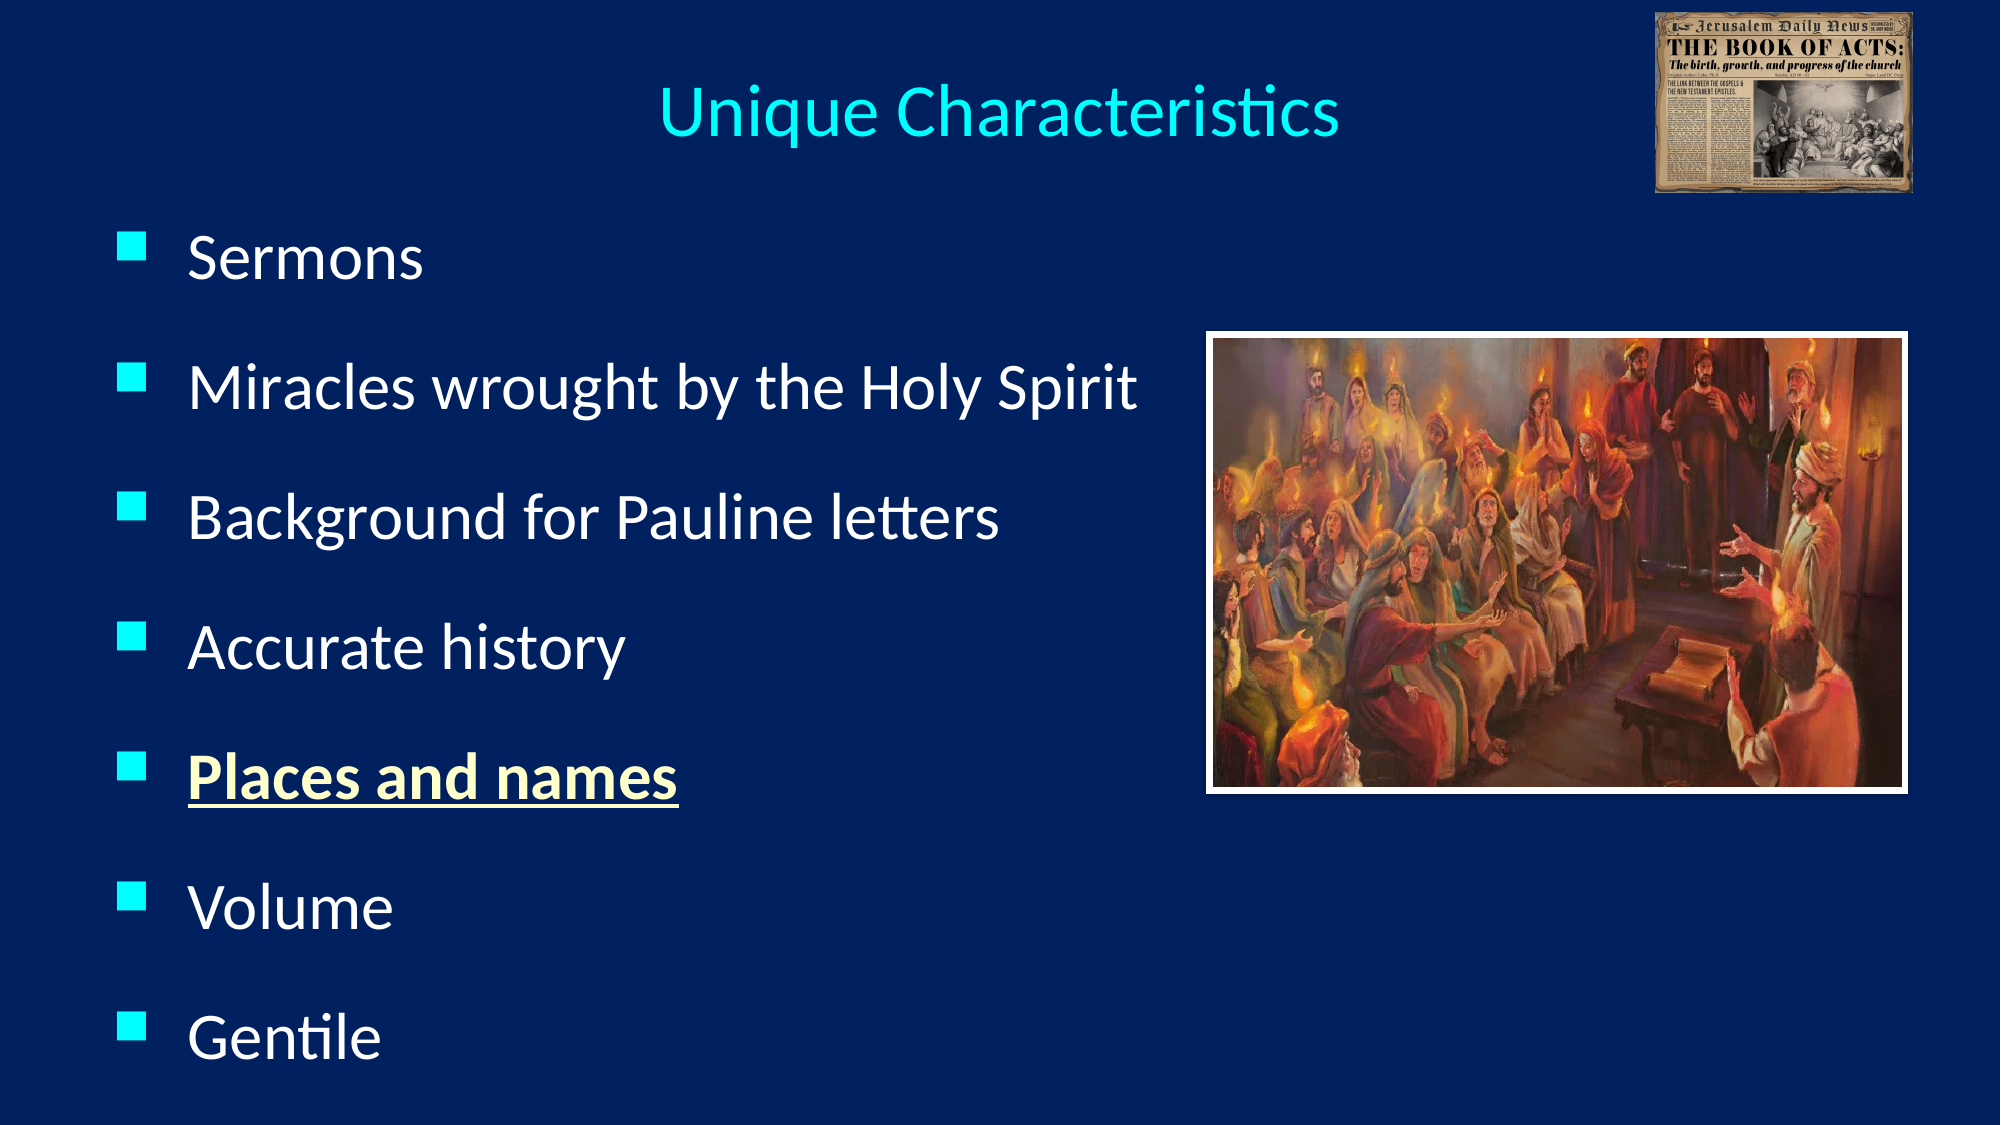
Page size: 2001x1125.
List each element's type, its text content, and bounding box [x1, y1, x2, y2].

picture [1212, 337, 1902, 788]
title Unique Characteristics [137, 37, 1655, 188]
list Sermons Miracles wrought by the Holy Spirit Background for Pauline letters Accurate history Places and names Volume Gentile [97, 205, 1861, 920]
picture [1655, 12, 1913, 193]
